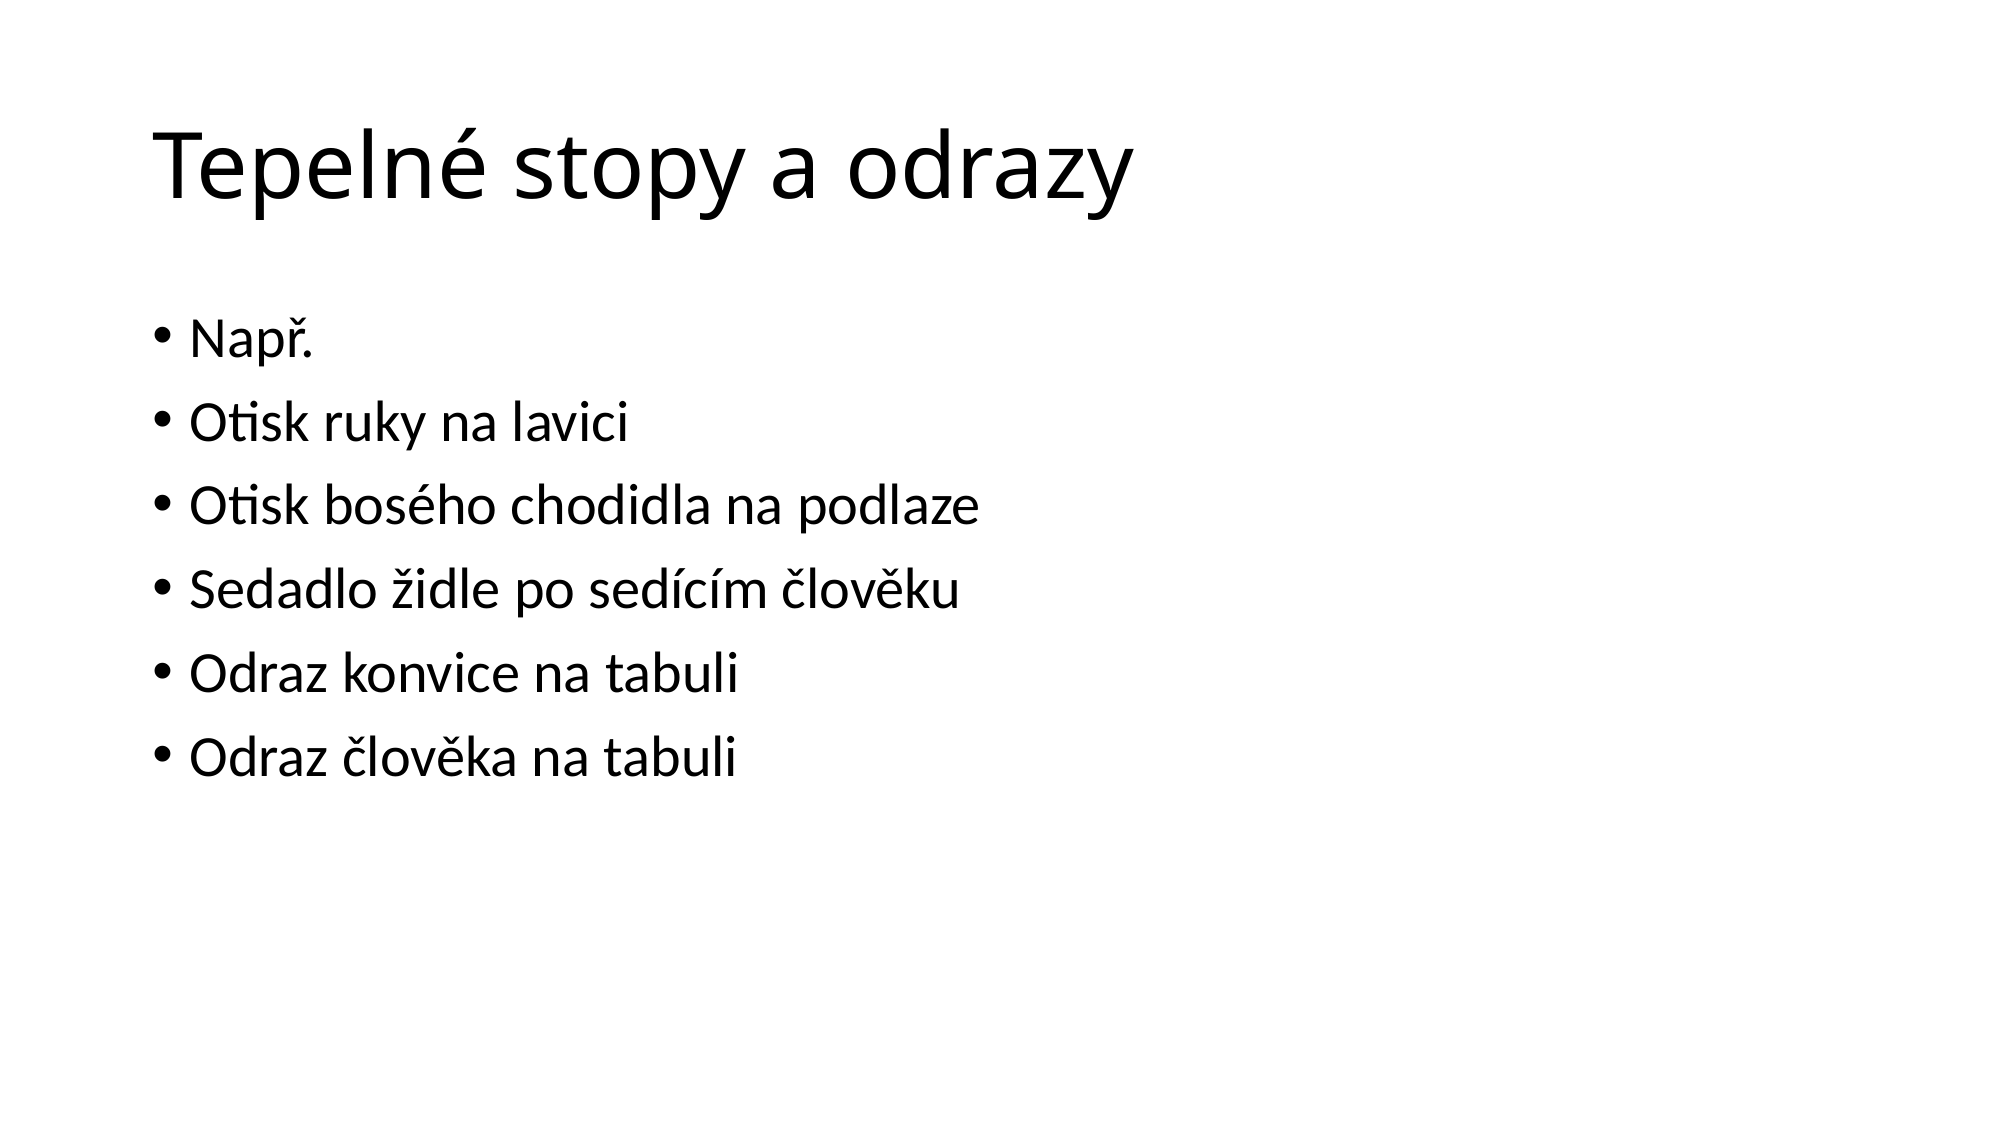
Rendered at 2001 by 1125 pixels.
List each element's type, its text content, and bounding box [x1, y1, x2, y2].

list Např. Otisk ruky na lavici Otisk bosého chodidla na podlaze Sedadlo židle po sedícím člověku Odraz konvice na tabuli Odraz člověka na tabuli [137, 299, 1863, 1014]
title Tepelné stopy a odrazy [137, 59, 1863, 278]
